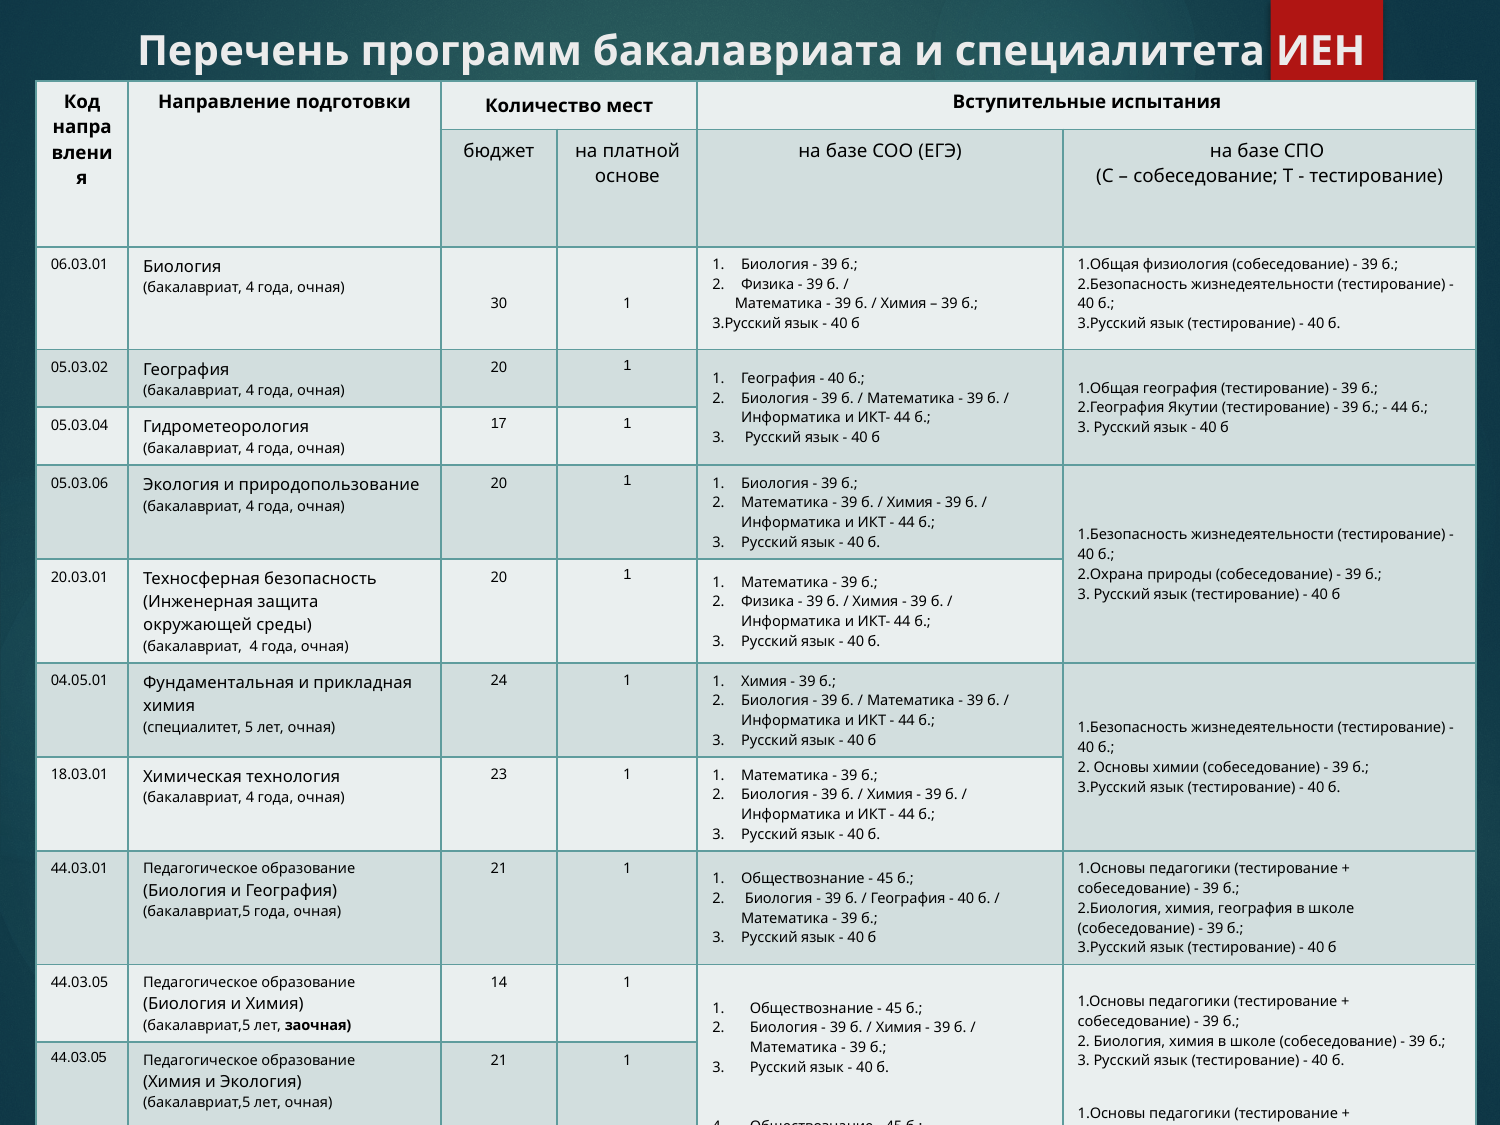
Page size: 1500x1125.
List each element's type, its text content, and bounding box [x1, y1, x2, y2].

table_cell 44.03.05 [37, 1043, 127, 1125]
table_cell 1 [558, 248, 696, 349]
table_cell Обществознание - 45 б.; Биология - 39 б. / Химия - 39 б. / Математика - 39 б.; Русский язык - 40 б. Обществознание - 45 б.; Химия - 39 б. / Математика - 39 б. / Биология - 39 б.; Русский язык - 40 б [698, 965, 1062, 1125]
table_header Количество мест [442, 82, 696, 129]
table_cell 44.03.05 [37, 965, 127, 1041]
table_cell 1 [558, 664, 696, 756]
table_cell 1 [558, 965, 696, 1041]
table_cell 23 [442, 758, 556, 850]
table_cell Общая физиология (собеседование) - 39 б.; Безопасность жизнедеятельности (тестирование) - 40 б.; Русский язык (тестирование) - 40 б. [1064, 248, 1475, 349]
table_cell 1 [558, 560, 696, 662]
table_cell Основы педагогики (тестирование + собеседование) - 39 б.; Биология, химия, география в школе (собеседование) - 39 б.; Русский язык (тестирование) - 40 б [1064, 852, 1475, 964]
table_cell География - 40 б.; Биология - 39 б. / Математика - 39 б. / Информатика и ИКТ- 44 б.; Русский язык - 40 б [698, 350, 1062, 464]
table_cell на базе СПО (С – собеседование; Т - тестирование) [1064, 130, 1475, 246]
table_cell 44.03.01 [37, 852, 127, 964]
table_cell Химическая технология (бакалавриат, 4 года, очная) [129, 758, 440, 850]
table_cell Биология - 39 б.; Физика - 39 б. / Математика - 39 б. / Химия – 39 б.; 3.Русский язык - 40 б [698, 248, 1062, 349]
table_cell 1 [558, 350, 696, 406]
table_cell 14 [442, 965, 556, 1041]
table_cell 05.03.06 [37, 466, 127, 558]
table_cell 05.03.02 [37, 350, 127, 406]
table_cell 1 [558, 466, 696, 558]
table_cell 20.03.01 [37, 560, 127, 662]
table_cell Общая география (тестирование) - 39 б.; География Якутии (тестирование) - 39 б.; - 44 б.; Русский язык - 40 б [1064, 350, 1475, 464]
table_cell Техносферная безопасность (Инженерная защита окружающей среды) (бакалавриат, 4 года, очная) [129, 560, 440, 662]
table_cell Математика - 39 б.; Физика - 39 б. / Химия - 39 б. / Информатика и ИКТ- 44 б.; Русский язык - 40 б. [698, 560, 1062, 662]
table_cell 20 [442, 350, 556, 406]
table_cell 1 [558, 758, 696, 850]
table_cell 30 [442, 248, 556, 349]
table_cell Биология (бакалавриат, 4 года, очная) [129, 248, 440, 349]
table_cell 1 [558, 852, 696, 964]
table_cell Химия - 39 б.; Биология - 39 б. / Математика - 39 б. / Информатика и ИКТ - 44 б.; Русский язык - 40 б [698, 664, 1062, 756]
table_cell бюджет [442, 130, 556, 246]
table_cell 1 [558, 408, 696, 464]
table_cell 1 [558, 1043, 696, 1125]
table_cell Гидрометеорология (бакалавриат, 4 года, очная) [129, 408, 440, 464]
table_header Код направления [37, 82, 127, 246]
table_cell 1.Основы педагогики (тестирование + собеседование) - 39 б.; 2. Биология, химия в школе (собеседование) - 39 б.; 3. Русский язык (тестирование) - 40 б. Основы педагогики (тестирование + собеседование) - 39 б.; Биология, химия, география в школе (собеседование) - 39 б.; Русский язык (тестирование) - 40 б [1064, 965, 1475, 1125]
table_cell 21 [442, 1043, 556, 1125]
table_cell 20 [442, 560, 556, 662]
table_cell 06.03.01 [37, 248, 127, 349]
table_cell 20 [442, 466, 556, 558]
table_cell Обществознание - 45 б.; Биология - 39 б. / География - 40 б. / Математика - 39 б.; Русский язык - 40 б [698, 852, 1062, 964]
title Перечень программ бакалавриата и специалитета ИЕН [120, 15, 1394, 80]
table_cell Безопасность жизнедеятельности (тестирование) - 40 б.; Охрана природы (собеседование) - 39 б.; Русский язык (тестирование) - 40 б [1064, 466, 1475, 662]
table_cell 24 [442, 664, 556, 756]
table_cell 17 [442, 408, 556, 464]
table_cell 04.05.01 [37, 664, 127, 756]
table_cell Педагогическое образование (Биология и Химия) (бакалавриат,5 лет, заочная) [129, 965, 440, 1041]
table_cell 21 [442, 852, 556, 964]
table_cell 18.03.01 [37, 758, 127, 850]
table_cell Безопасность жизнедеятельности (тестирование) - 40 б.; Основы химии (собеседование) - 39 б.; Русский язык (тестирование) - 40 б. [1064, 664, 1475, 850]
table_cell Биология - 39 б.; Математика - 39 б. / Химия - 39 б. / Информатика и ИКТ - 44 б.; Русский язык - 40 б. [698, 466, 1062, 558]
table_cell Математика - 39 б.; Биология - 39 б. / Химия - 39 б. / Информатика и ИКТ - 44 б.; Русский язык - 40 б. [698, 758, 1062, 850]
table_cell 05.03.04 [37, 408, 127, 464]
table_cell Педагогическое образование (Биология и География) (бакалавриат,5 года, очная) [129, 852, 440, 964]
table_cell Фундаментальная и прикладная химия (специалитет, 5 лет, очная) [129, 664, 440, 756]
table_cell География (бакалавриат, 4 года, очная) [129, 350, 440, 406]
table_header Направление подготовки [129, 82, 440, 246]
table_header Вступительные испытания [698, 82, 1475, 129]
table_cell Экология и природопользование (бакалавриат, 4 года, очная) [129, 466, 440, 558]
table_cell на платной основе [558, 130, 696, 246]
table_cell на базе СОО (ЕГЭ) [698, 130, 1062, 246]
table_cell Педагогическое образование (Химия и Экология) (бакалавриат,5 лет, очная) [129, 1043, 440, 1125]
